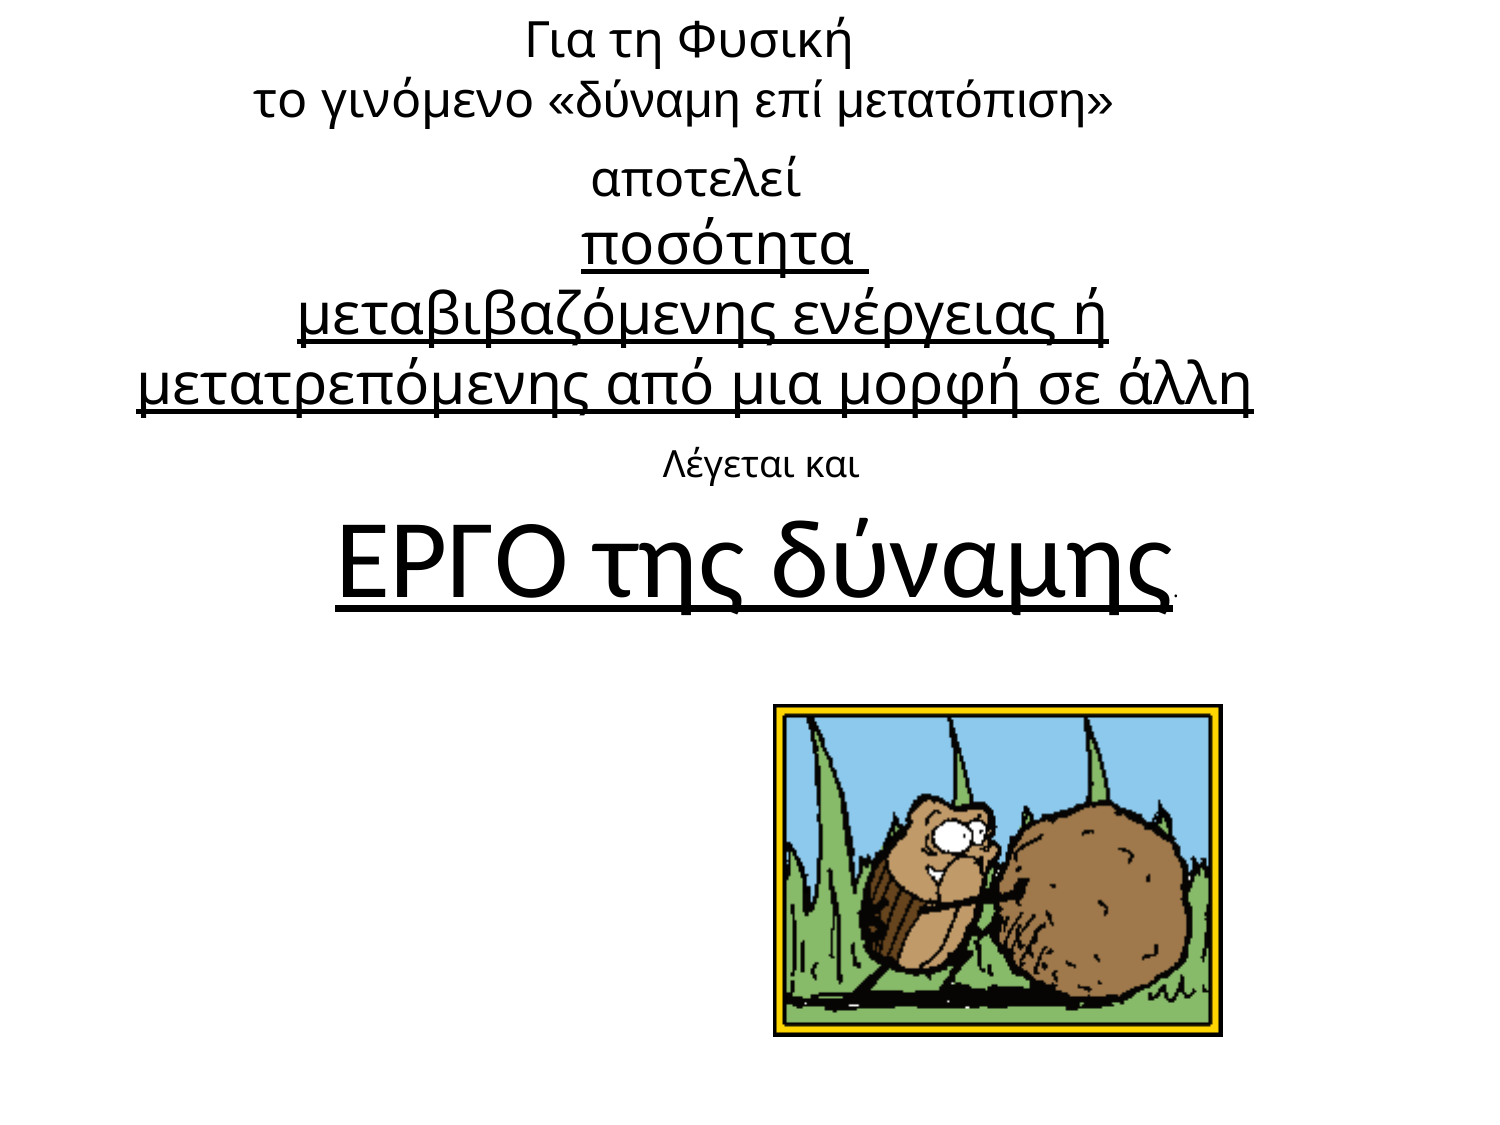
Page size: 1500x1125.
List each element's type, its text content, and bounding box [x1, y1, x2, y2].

text_box Για τη Φυσική το γινόμενο «δύναμη επί μετατόπιση» [53, 0, 1329, 135]
text_box αποτελεί ποσότητα μεταβιβαζόμενης ενέργειας ή μετατρεπόμενης από μια μορφή σε άλλη [64, 139, 1341, 424]
picture [773, 703, 1223, 1038]
text_box Λέγεται και ΕΡΓΟ της δύναμης. [230, 432, 1294, 628]
